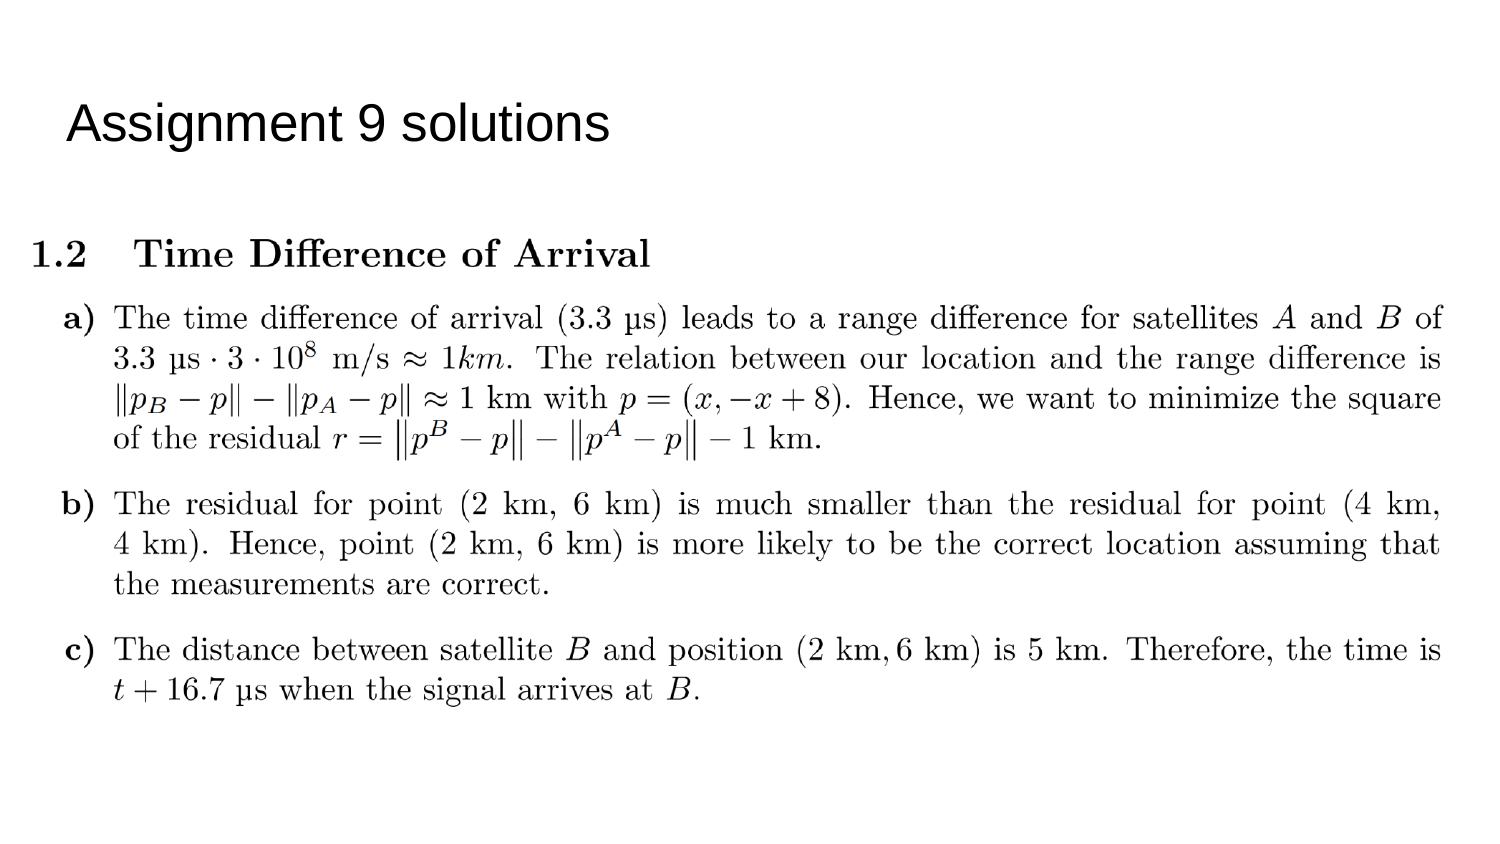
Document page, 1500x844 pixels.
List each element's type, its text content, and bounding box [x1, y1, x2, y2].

picture [0, 211, 1500, 733]
title Assignment 9 solutions [51, 72, 1449, 167]
